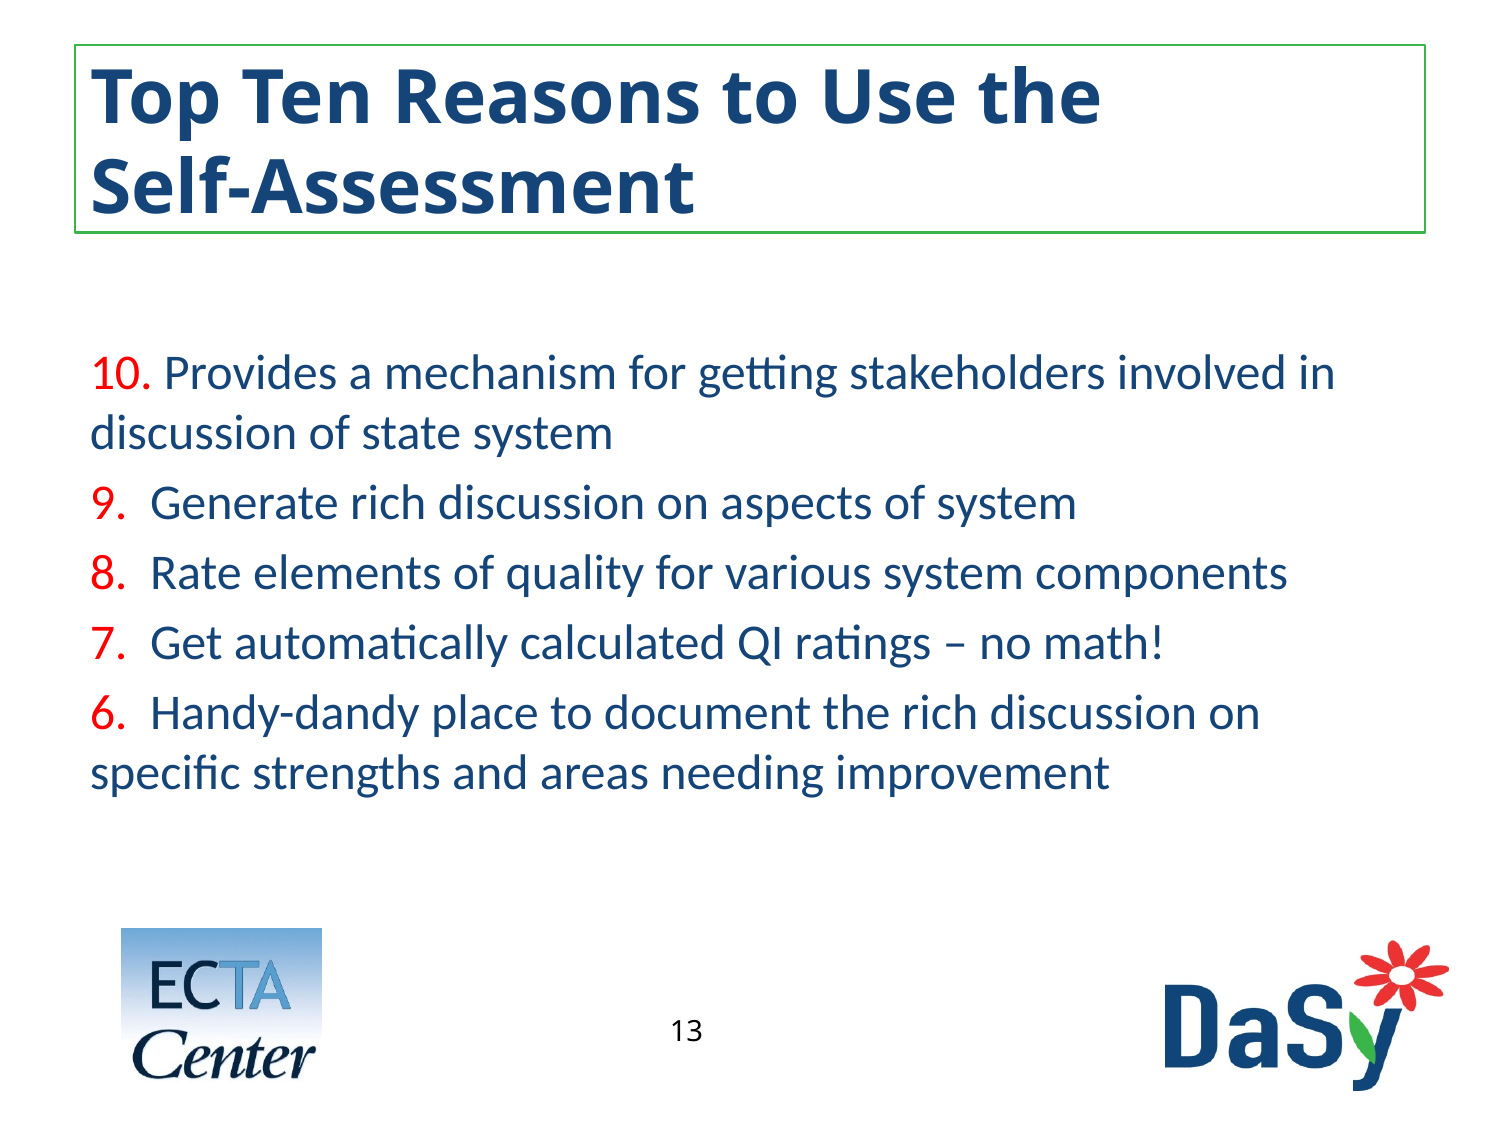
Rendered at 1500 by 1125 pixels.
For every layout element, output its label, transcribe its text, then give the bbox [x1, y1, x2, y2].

picture [121, 1041, 322, 1117]
list 10. Provides a mechanism for getting stakeholders involved in discussion of state system 9. Generate rich discussion on aspects of system 8. Rate elements of quality for various system components 7. Get automatically calculated QI ratings – no math! 6. Handy-dandy place to document the rich discussion on specific strengths and areas needing improvement [75, 262, 1425, 1041]
picture [1165, 940, 1449, 1091]
title Top Ten Reasons to Use the Self-Assessment [74, 44, 1426, 234]
